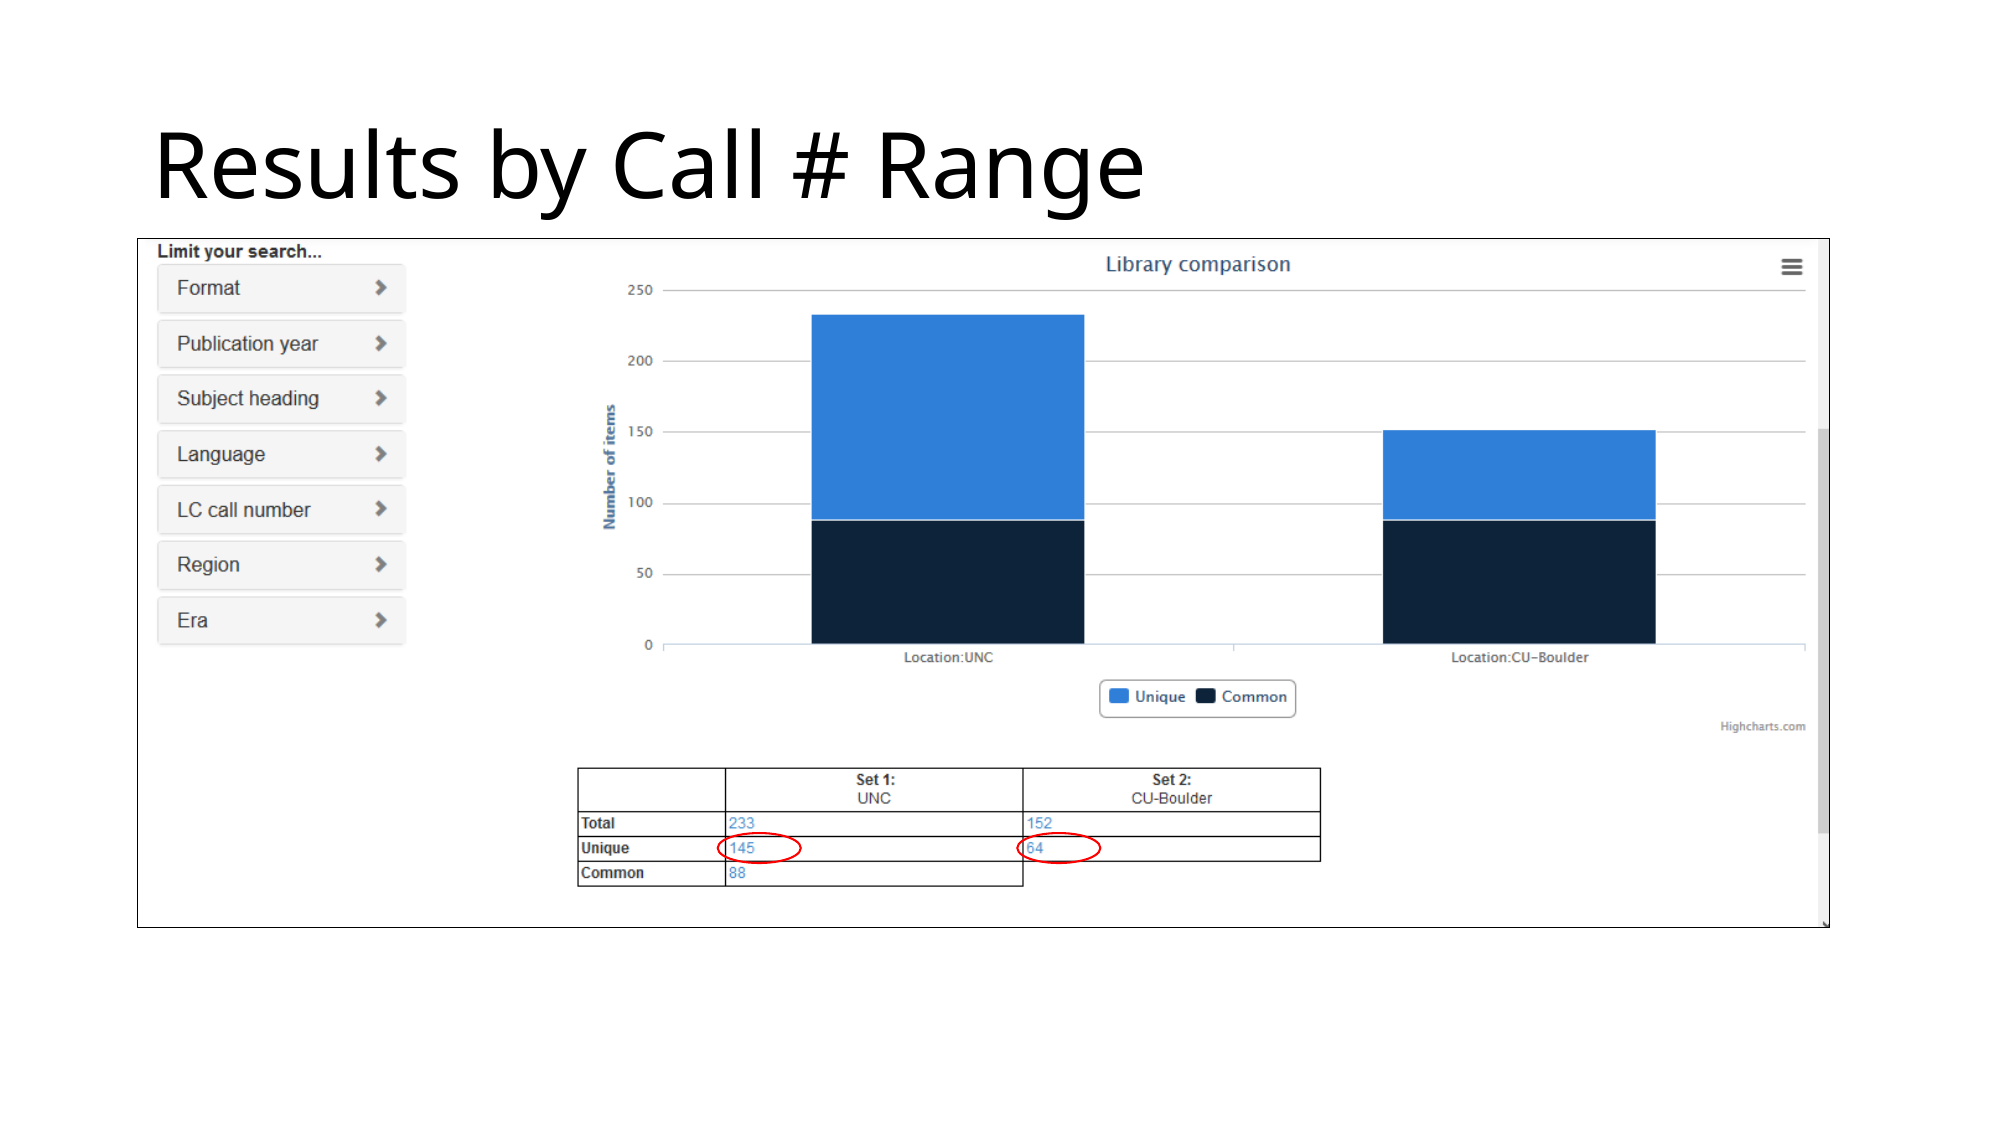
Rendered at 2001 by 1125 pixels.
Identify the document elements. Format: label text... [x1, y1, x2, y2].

title Results by Call # Range [137, 59, 1863, 278]
picture [137, 238, 1830, 928]
